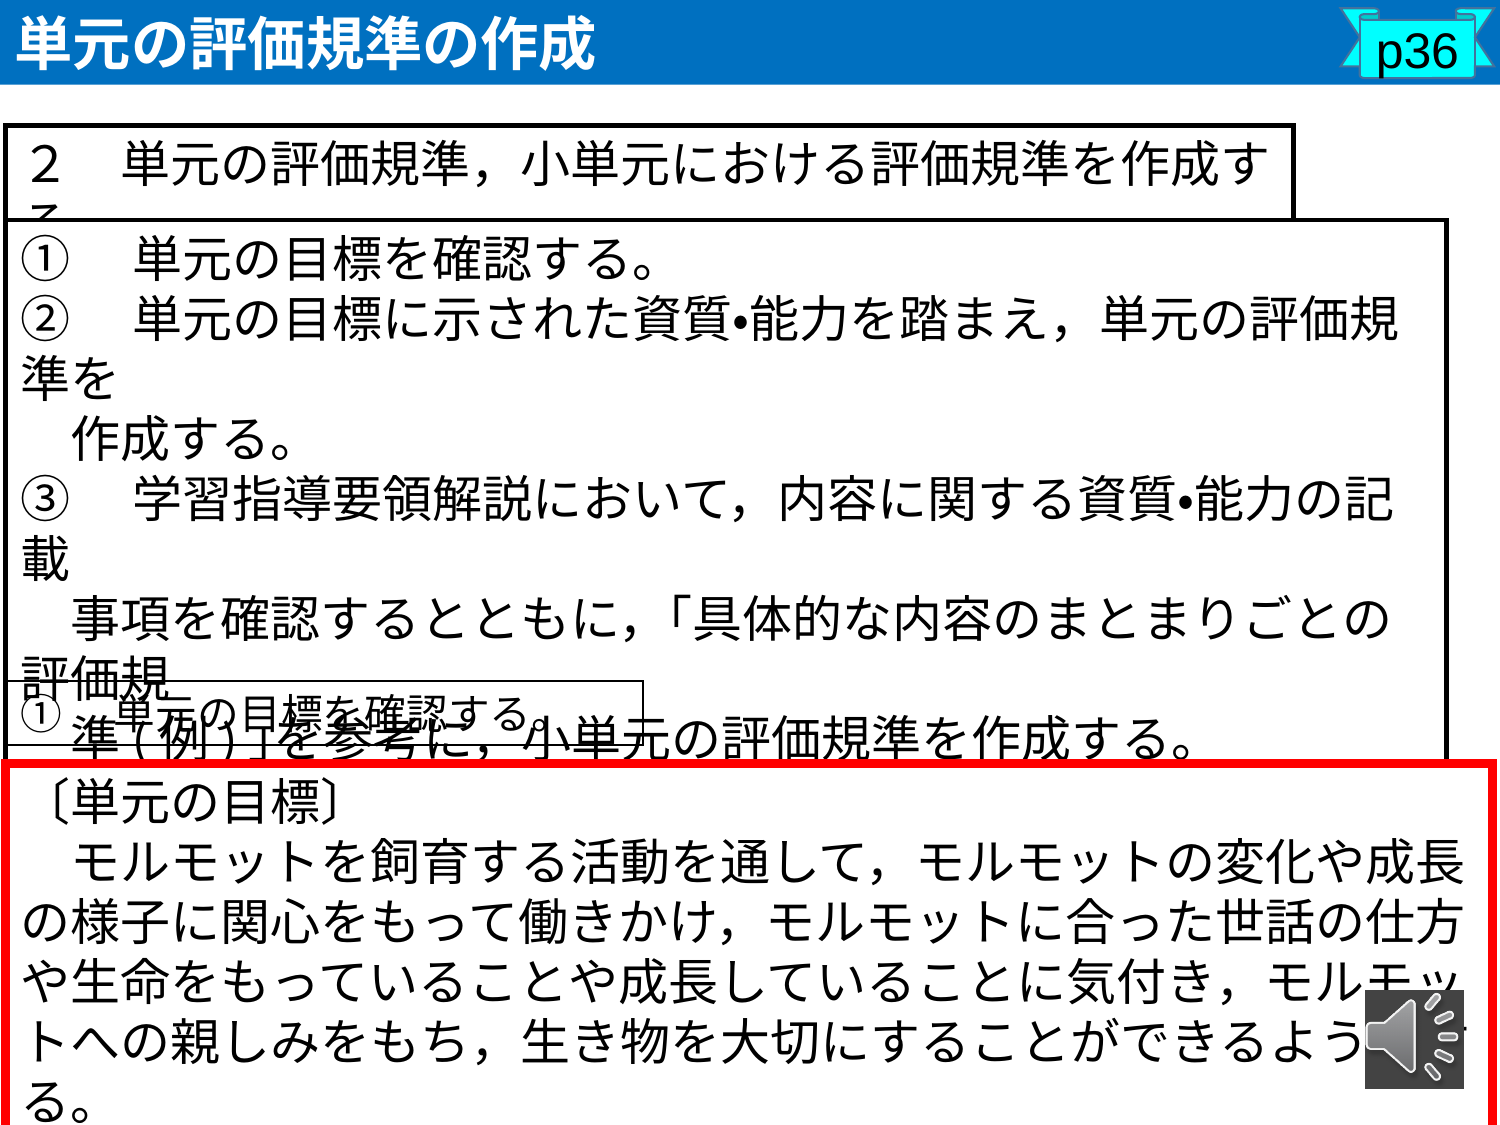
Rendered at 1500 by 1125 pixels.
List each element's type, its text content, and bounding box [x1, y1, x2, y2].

text_box ① 単元の目標を確認する。 [5, 680, 644, 746]
text_box ２ 単元の評価規準，小単元における評価規準を作成する [5, 125, 1294, 219]
text_box 〔単元の目標〕 モルモットを飼育する活動を通して，モルモットの変化や成長の様子に関心をもって働きかけ，モルモットに合った世話の仕方や生命をもっていることや成長していることに気付き，モルモットへの親しみをもち，生き物を大切にすることができるようにする。 [5, 763, 1493, 1125]
text_box ① 単元の目標を確認する。 ② 単元の目標に示された資質・能力を踏まえ，単元の評価規準を 作成する。 ③ 学習指導要領解説において，内容に関する資質・能力の記載 事項を確認するとともに，｢具体的な内容のまとまりごとの評価規 準(例)｣を参考に，小単元の評価規準を作成する。 [5, 219, 1447, 763]
picture [1364, 989, 1465, 1090]
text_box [0, 0, 1500, 85]
